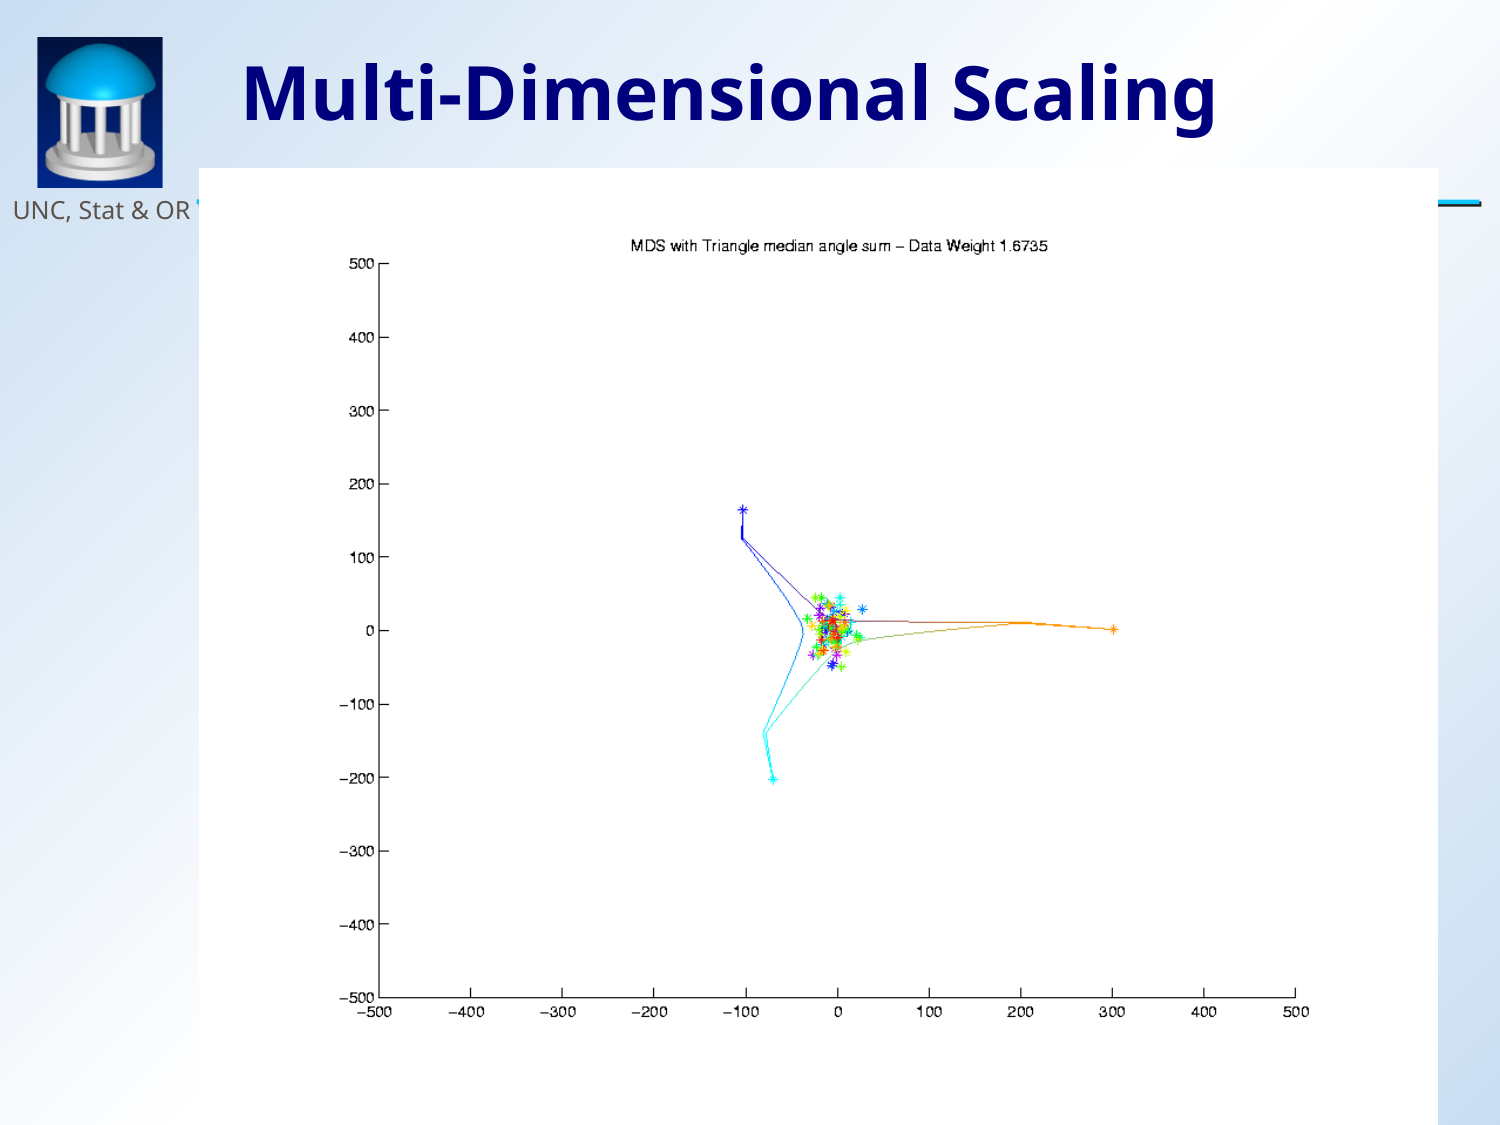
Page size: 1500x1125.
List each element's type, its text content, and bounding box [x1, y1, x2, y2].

picture [199, 168, 1438, 1125]
title Multi-Dimensional Scaling [224, 24, 1438, 156]
